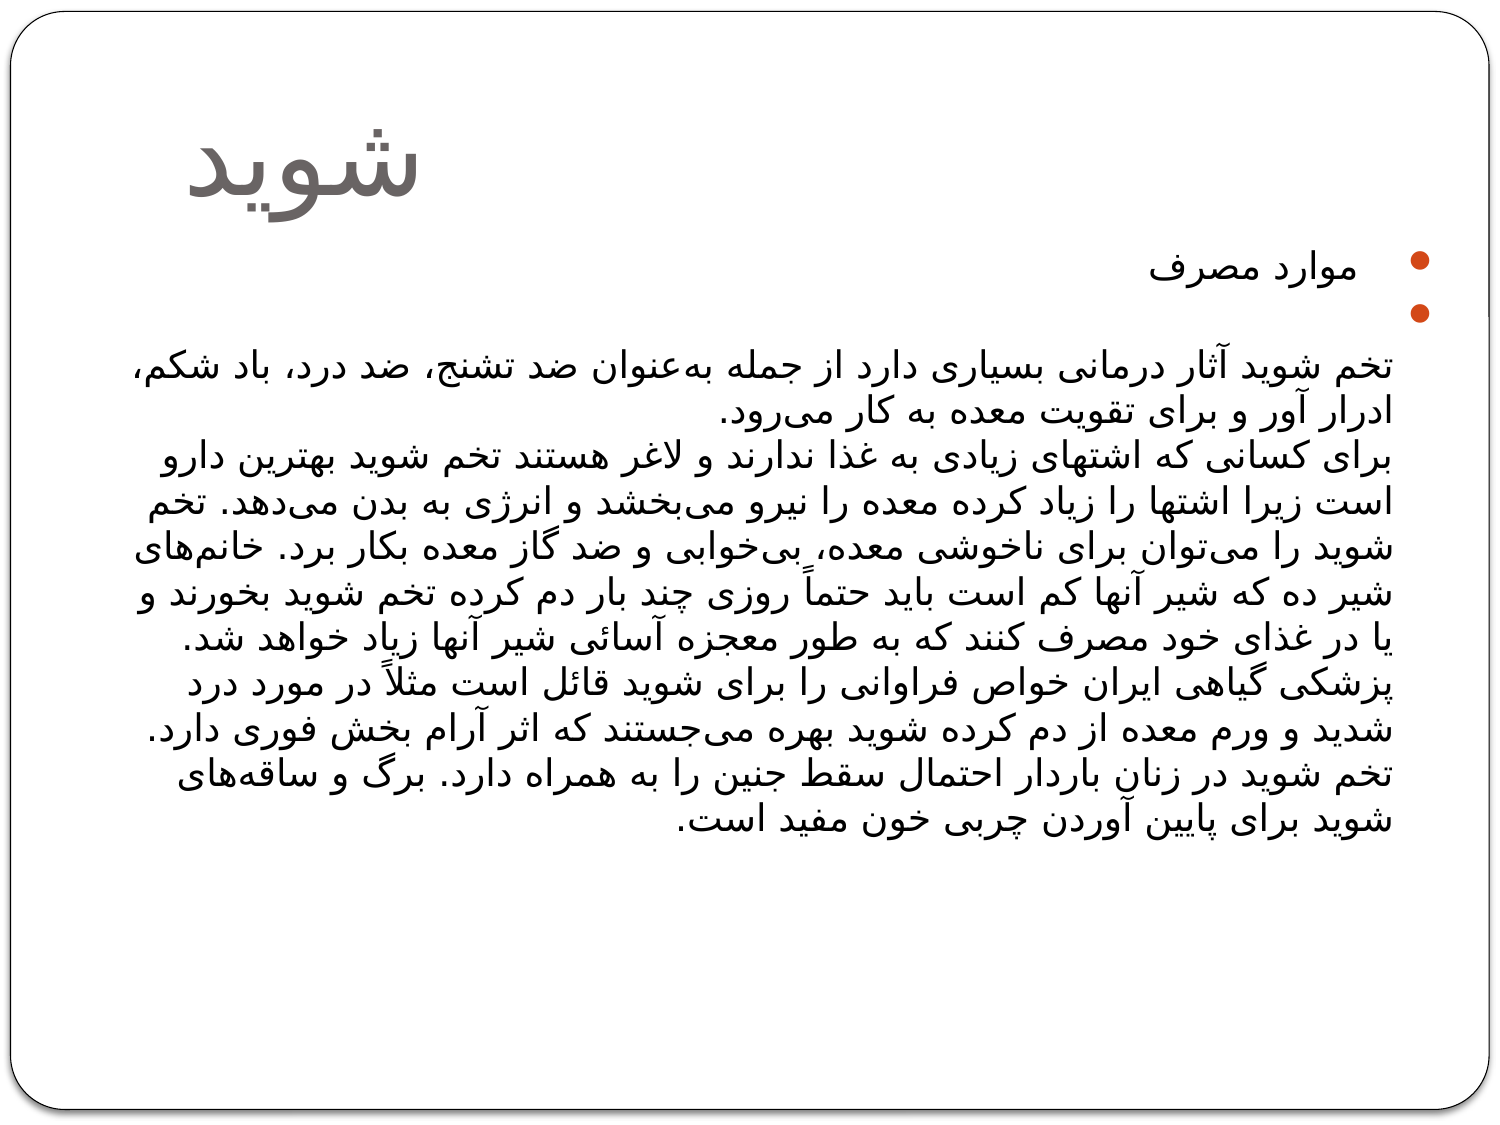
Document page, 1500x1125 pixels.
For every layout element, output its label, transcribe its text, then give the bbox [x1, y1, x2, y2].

title شوید [150, 45, 1425, 233]
list موارد مصرف تخم شوید آثار درمانی بسیاری دارد از جمله به‌عنوان ضد تشنج، ضد درد، باد شکم، ادرار آور و برای تقویت معده به کار می‌رود. برای کسانی که اشتهای زیادی به غذا ندارند و لاغر هستند تخم شوید بهترین دارو است زیرا اشتها را زیاد کرده معده را نیرو می‌بخشد و انرژی به بدن می‌دهد. تخم شوید را می‌توان برای ناخوشی معده، بی‌خوابی و ضد گاز معده بکار برد. خانم‌های شیر ده که شیر آنها کم است باید حتماً روزی چند بار دم کرده تخم شوید بخورند و یا در غذای خود مصرف کنند که به طور معجزه آسائی شیر آنها زیاد خواهد شد. پزشکی گیاهی ایران خواص فراوانی را برای شوید قائل است مثلاً در مورد درد شدید و ورم معده از دم کرده شوید بهره می‌جستند که اثر آرام بخش فوری دارد. تخم شوید در زنان باردار احتمال سقط جنین را به همراه دارد. برگ و ساقه‌های شوید برای پایین آوردن چربی خون مفید است. [93, 234, 1444, 977]
